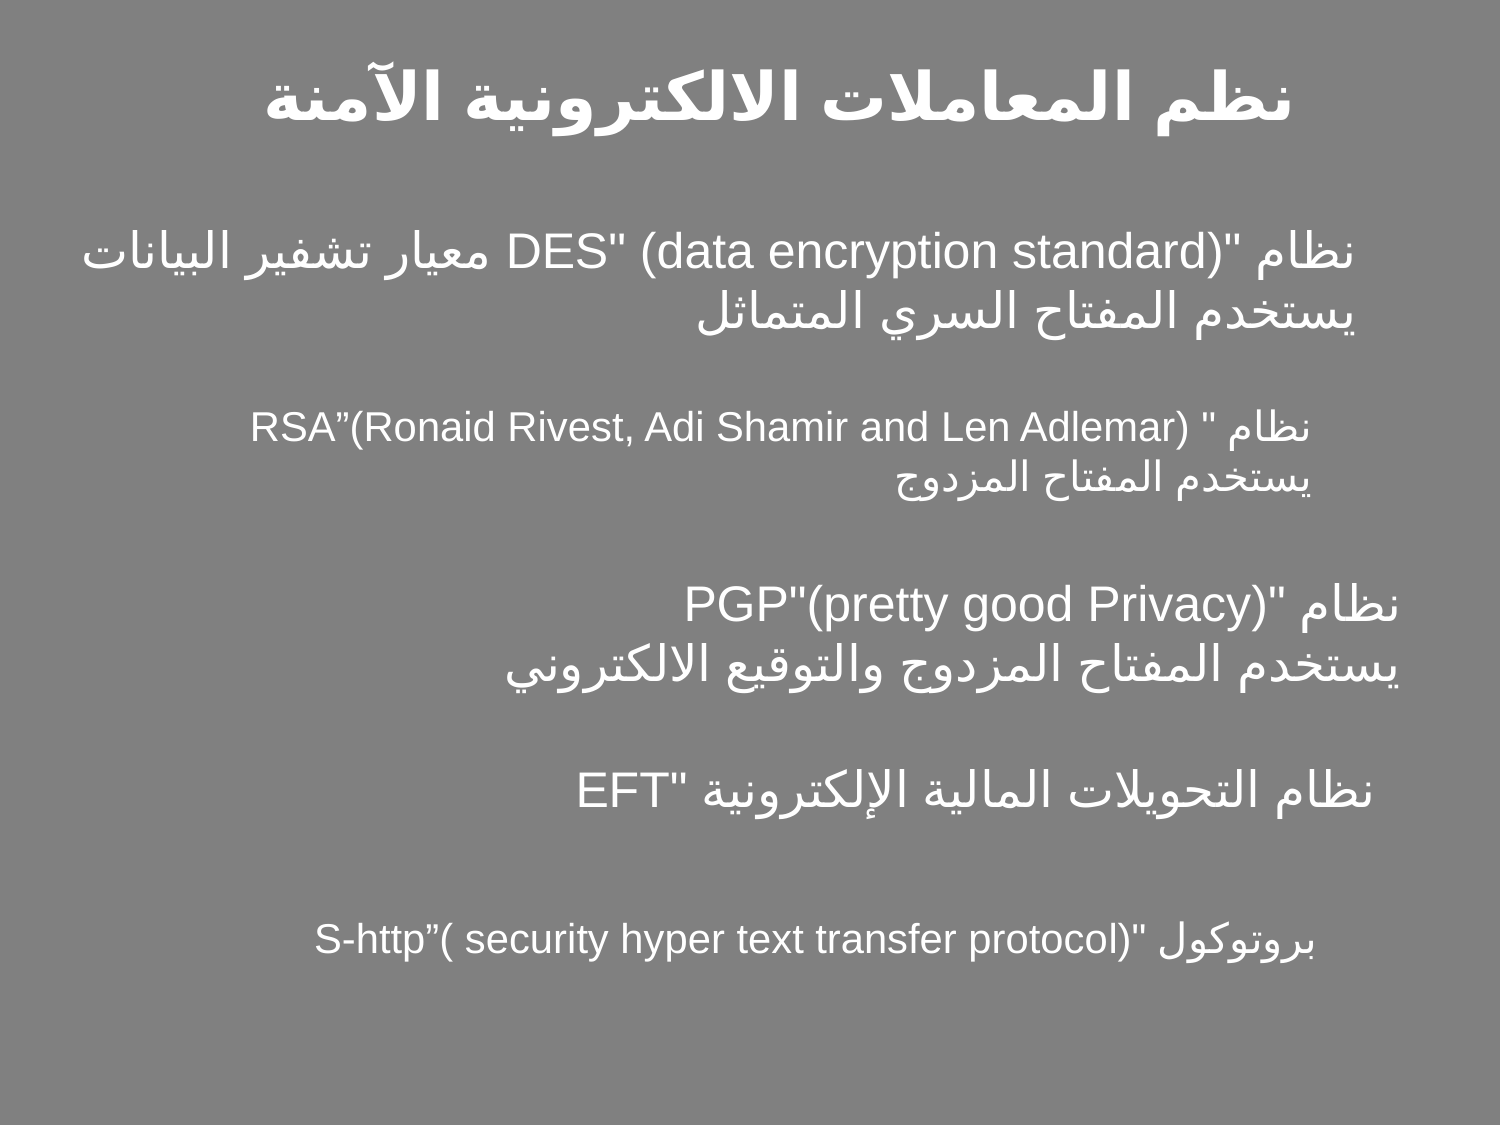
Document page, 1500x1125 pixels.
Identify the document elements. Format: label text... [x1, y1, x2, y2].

text_box نظم المعاملات الالكترونية الآمنة [229, 46, 1312, 142]
text_box نظام "PGP"(pretty good Privacy) يستخدم المفتاح المزدوج والتوقيع الالكتروني [489, 564, 1416, 699]
text_box نظام "DES" (data encryption standard) معيار تشفير البيانات يستخدم المفتاح السري المتماثل [52, 211, 1372, 346]
text_box بروتوكول "S-http”( security hyper text transfer protocol) [287, 904, 1333, 970]
text_box نظام التحويلات المالية الإلكترونية "EFT [546, 749, 1391, 825]
text_box نظام " RSA”(Ronaid Rivest, Adi Shamir and Len Adlemar) يستخدم المفتاح المزدوج [235, 392, 1327, 508]
